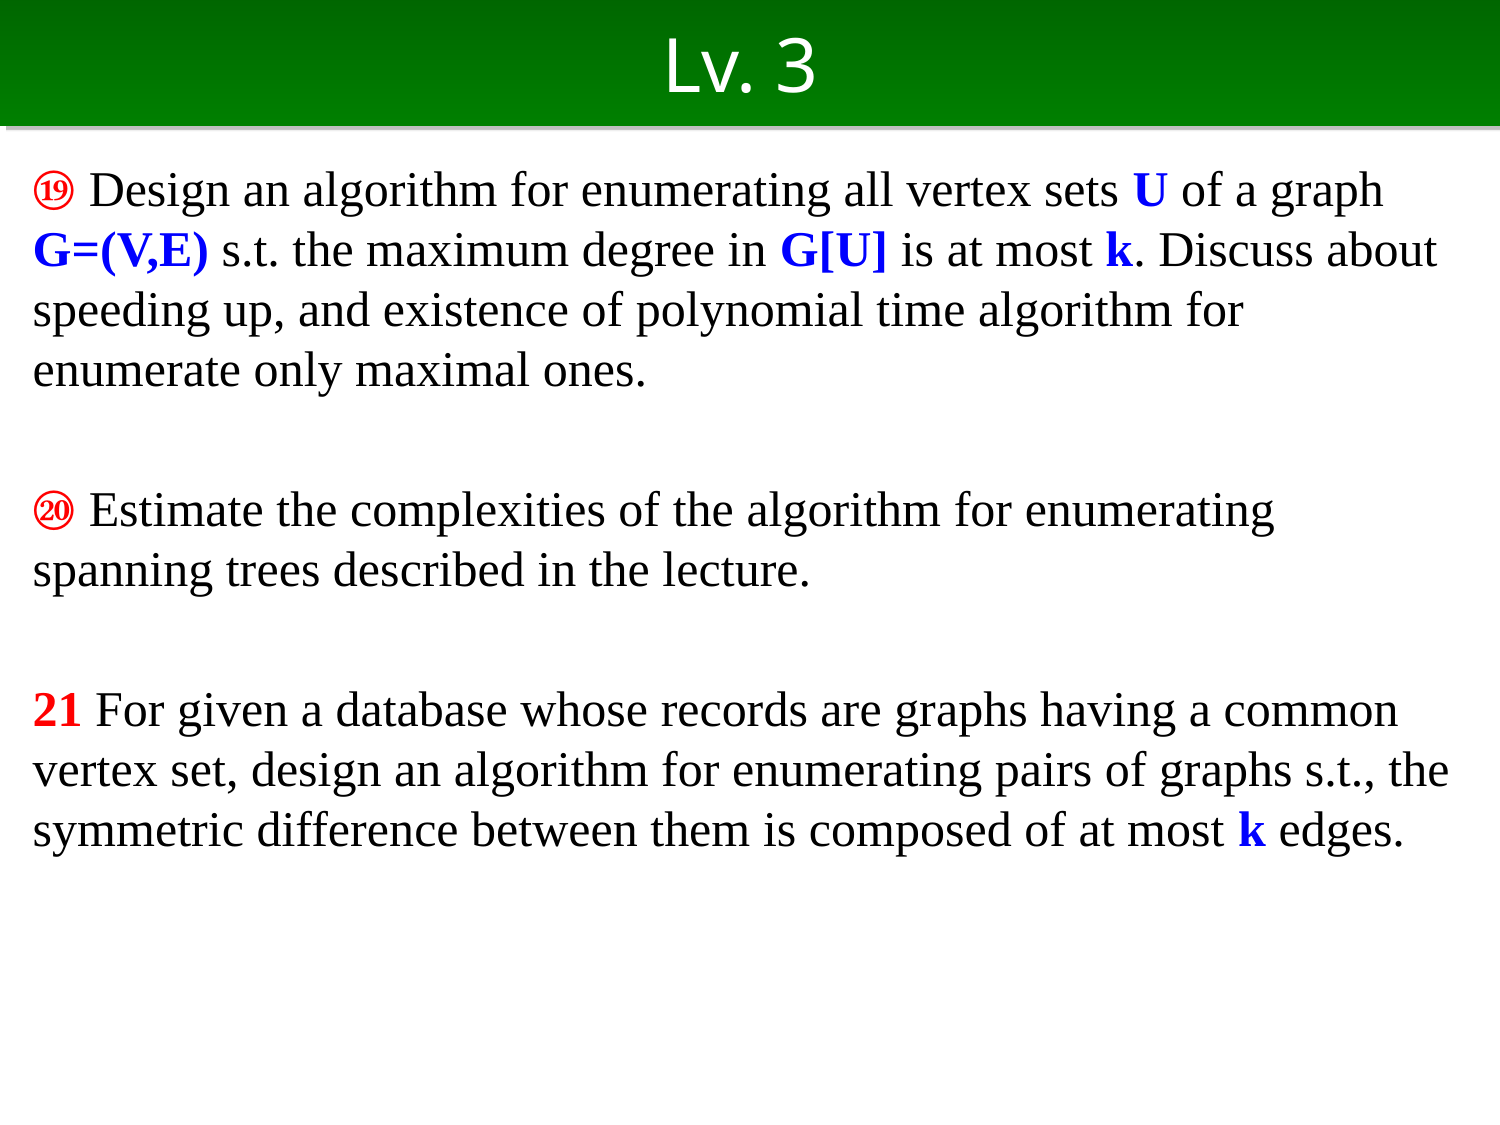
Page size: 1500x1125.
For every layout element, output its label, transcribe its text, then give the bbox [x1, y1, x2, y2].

title Lv. 3 [0, 0, 1500, 126]
subtitle ⑲ Design an algorithm for enumerating all vertex sets U of a graph G=(V,E) s.t. the maximum degree in G[U] is at most k. Discuss about speeding up, and existence of polynomial time algorithm for enumerate only maximal ones. ⑳ Estimate the complexities of the algorithm for enumerating spanning trees described in the lecture. 21 For given a database whose records are graphs having a common vertex set, design an algorithm for enumerating pairs of graphs s.t., the symmetric difference between them is composed of at most k edges. [17, 148, 1477, 1071]
